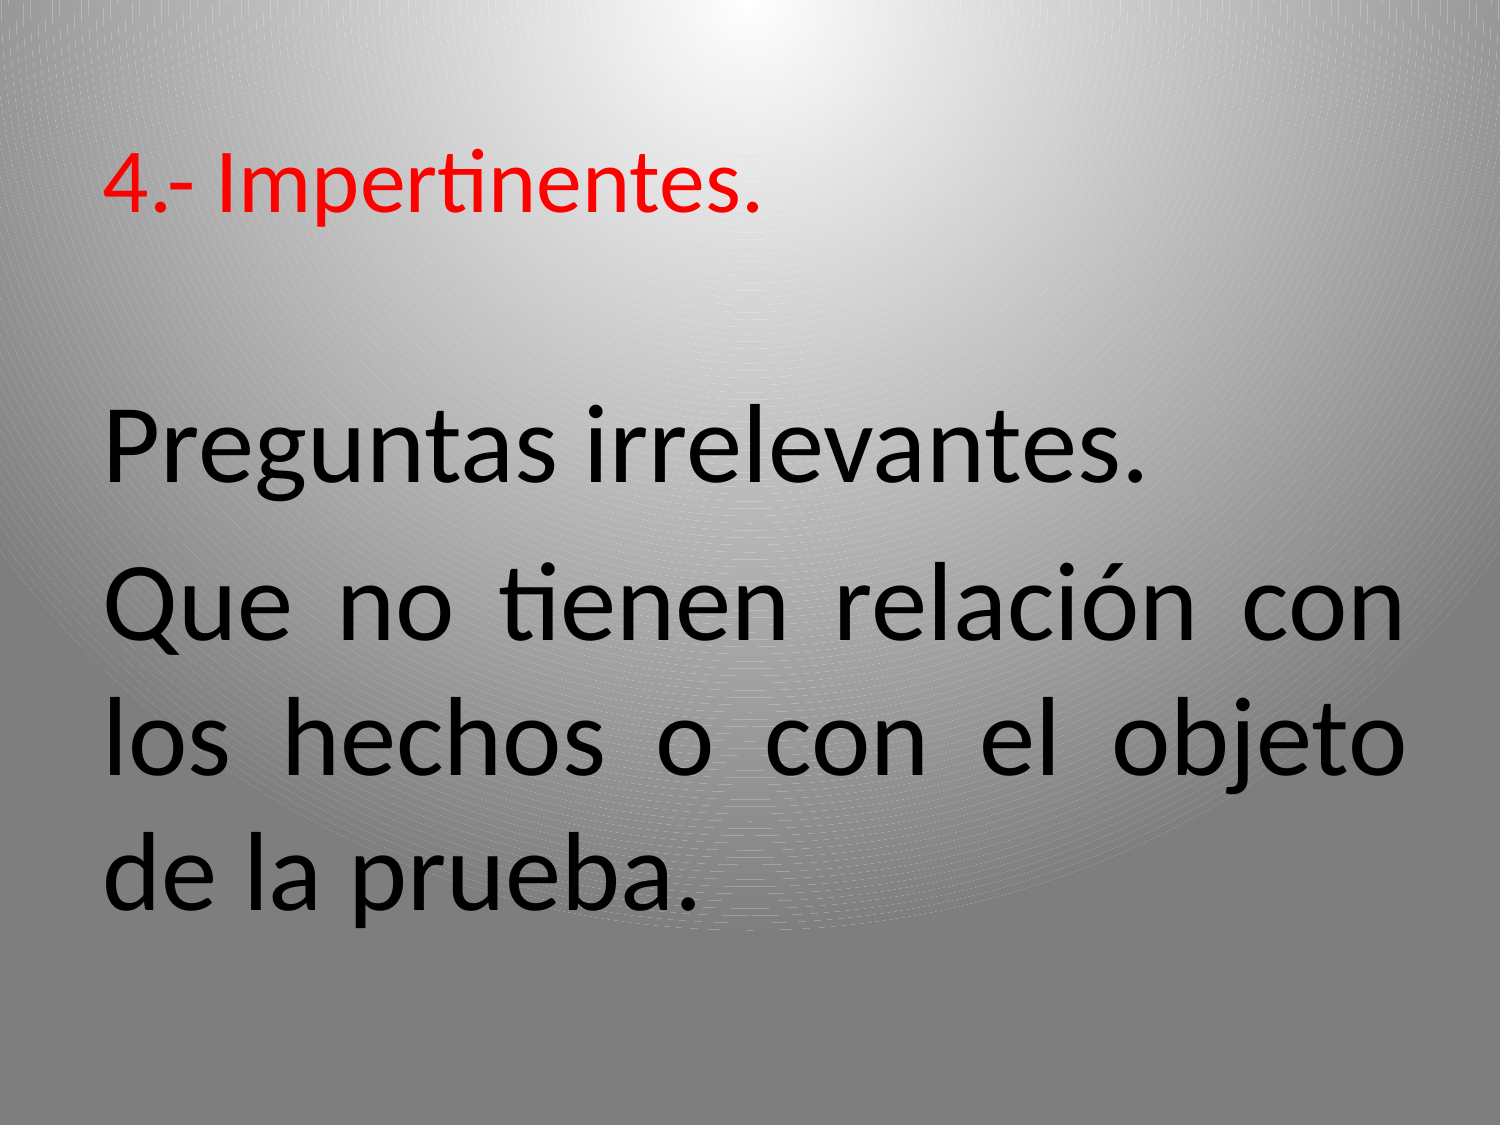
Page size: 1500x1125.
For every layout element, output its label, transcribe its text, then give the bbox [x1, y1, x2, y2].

list 4.- Impertinentes. Preguntas irrelevantes. Que no tienen relación con los hechos o con el objeto de la prueba. [76, 113, 1424, 1071]
